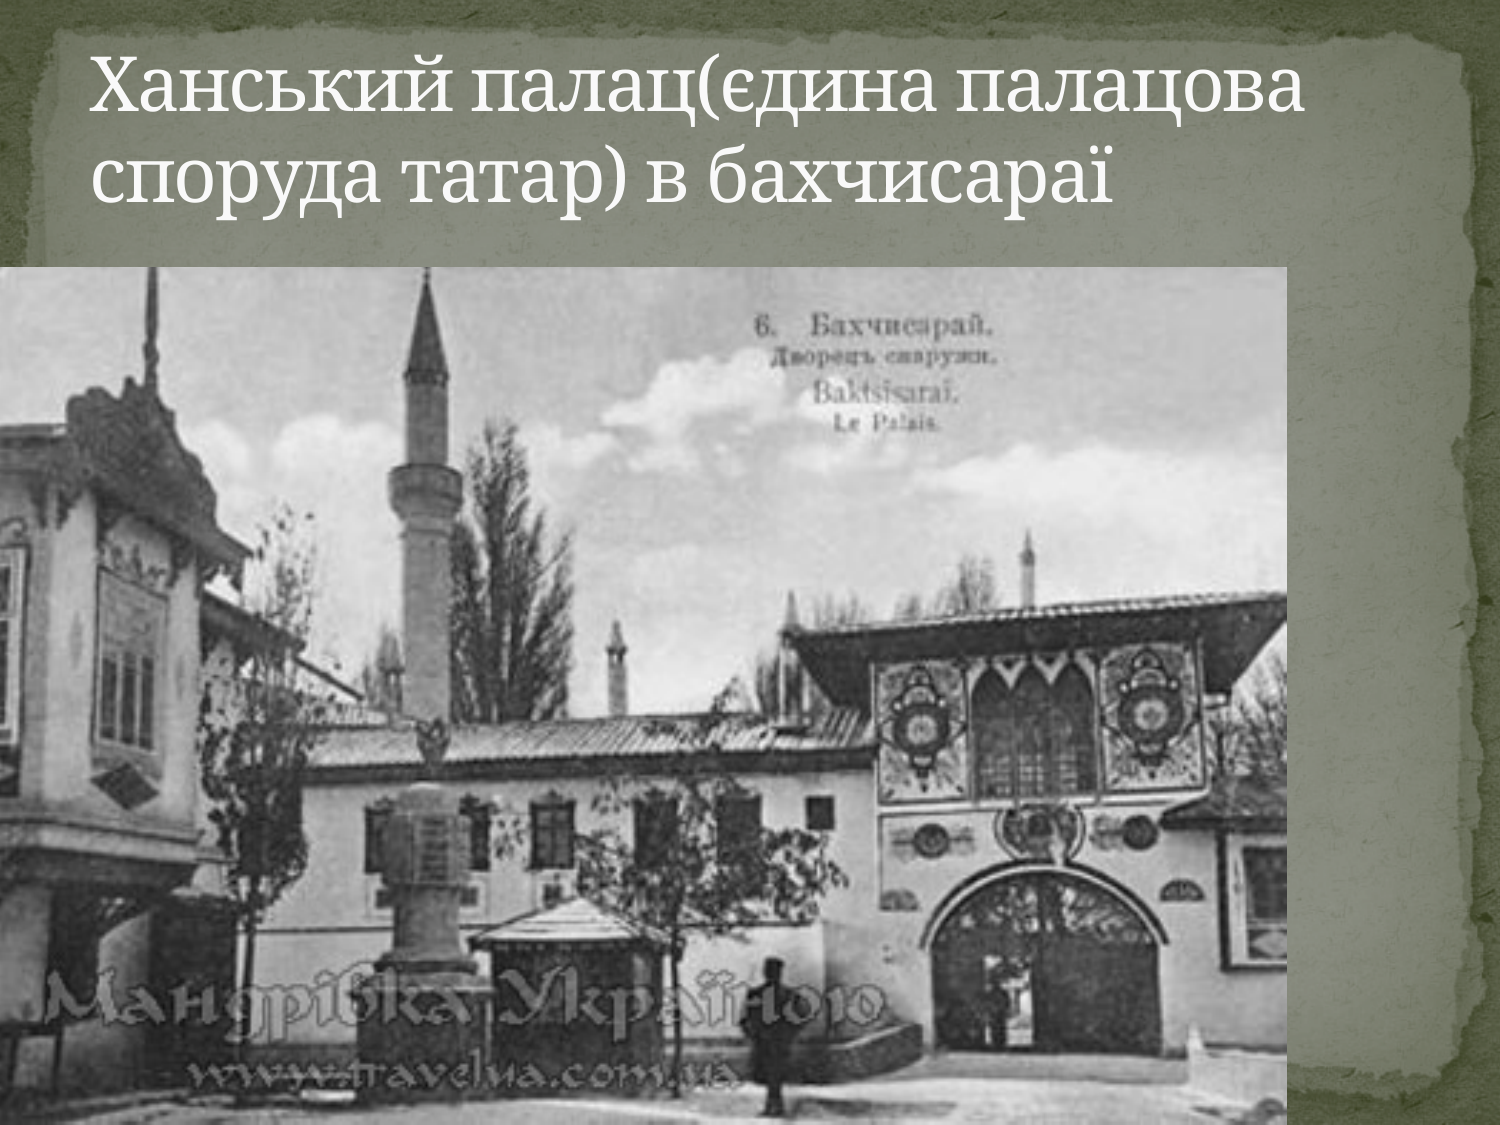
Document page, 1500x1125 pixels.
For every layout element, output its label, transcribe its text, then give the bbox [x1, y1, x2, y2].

picture [0, 267, 1287, 1125]
title Ханський палац(єдина палацова споруда татар) в бахчисараї [74, 24, 1425, 225]
